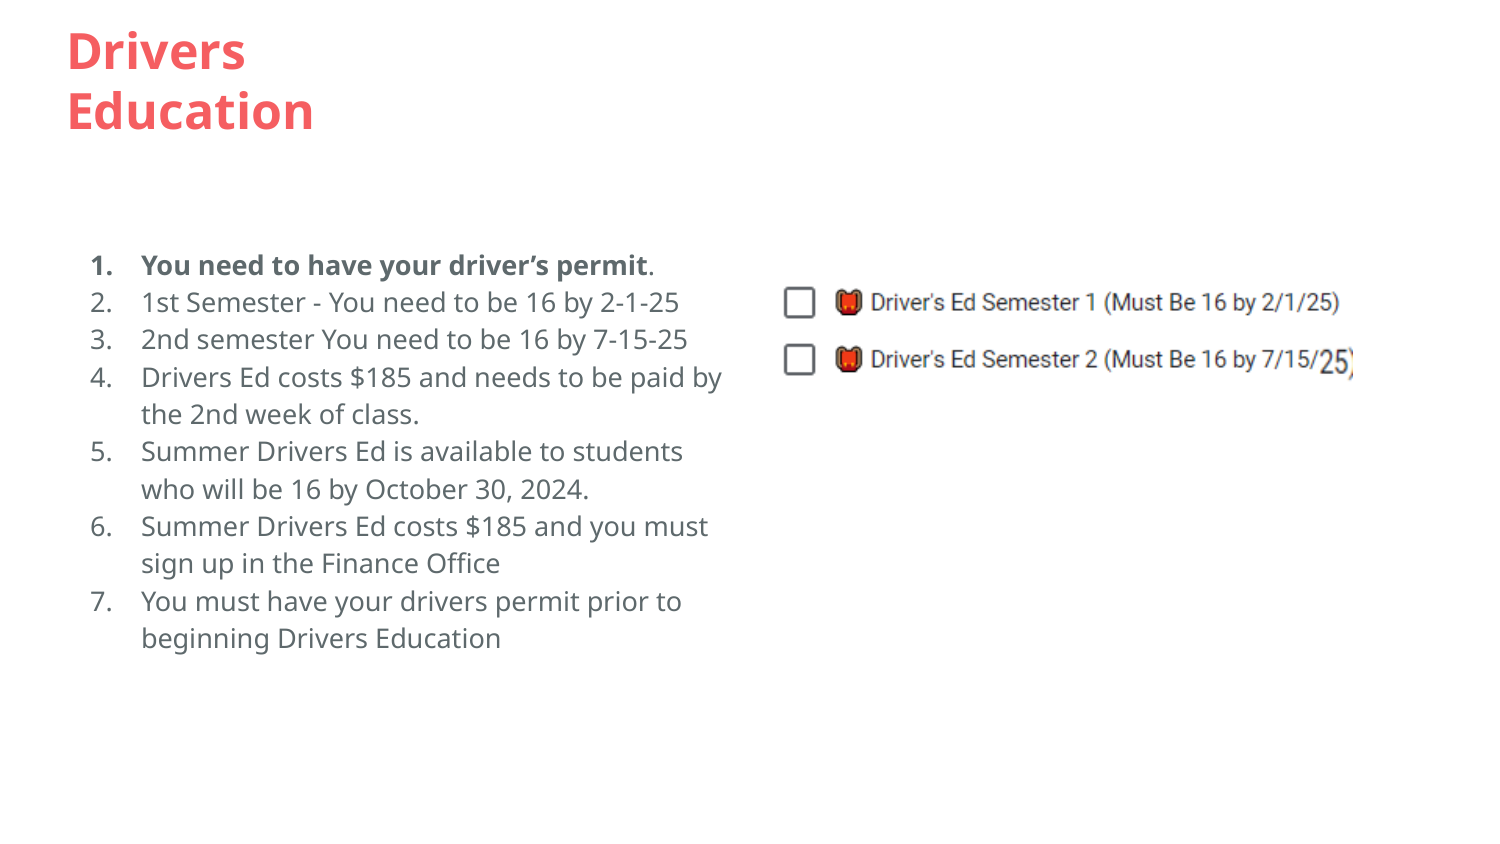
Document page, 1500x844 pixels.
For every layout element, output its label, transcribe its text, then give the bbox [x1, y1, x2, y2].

picture [777, 276, 1366, 382]
title Drivers Education [51, 91, 512, 216]
list You need to have your driver’s permit. 1st Semester - You need to be 16 by 2-1-25 2nd semester You need to be 16 by 7-15-25 Drivers Ed costs $185 and needs to be paid by the 2nd week of class. Summer Drivers Ed is available to students who will be 16 by October 30, 2024. Summer Drivers Ed costs $185 and you must sign up in the Finance Office You must have your drivers permit prior to beginning Drivers Education [51, 228, 750, 780]
